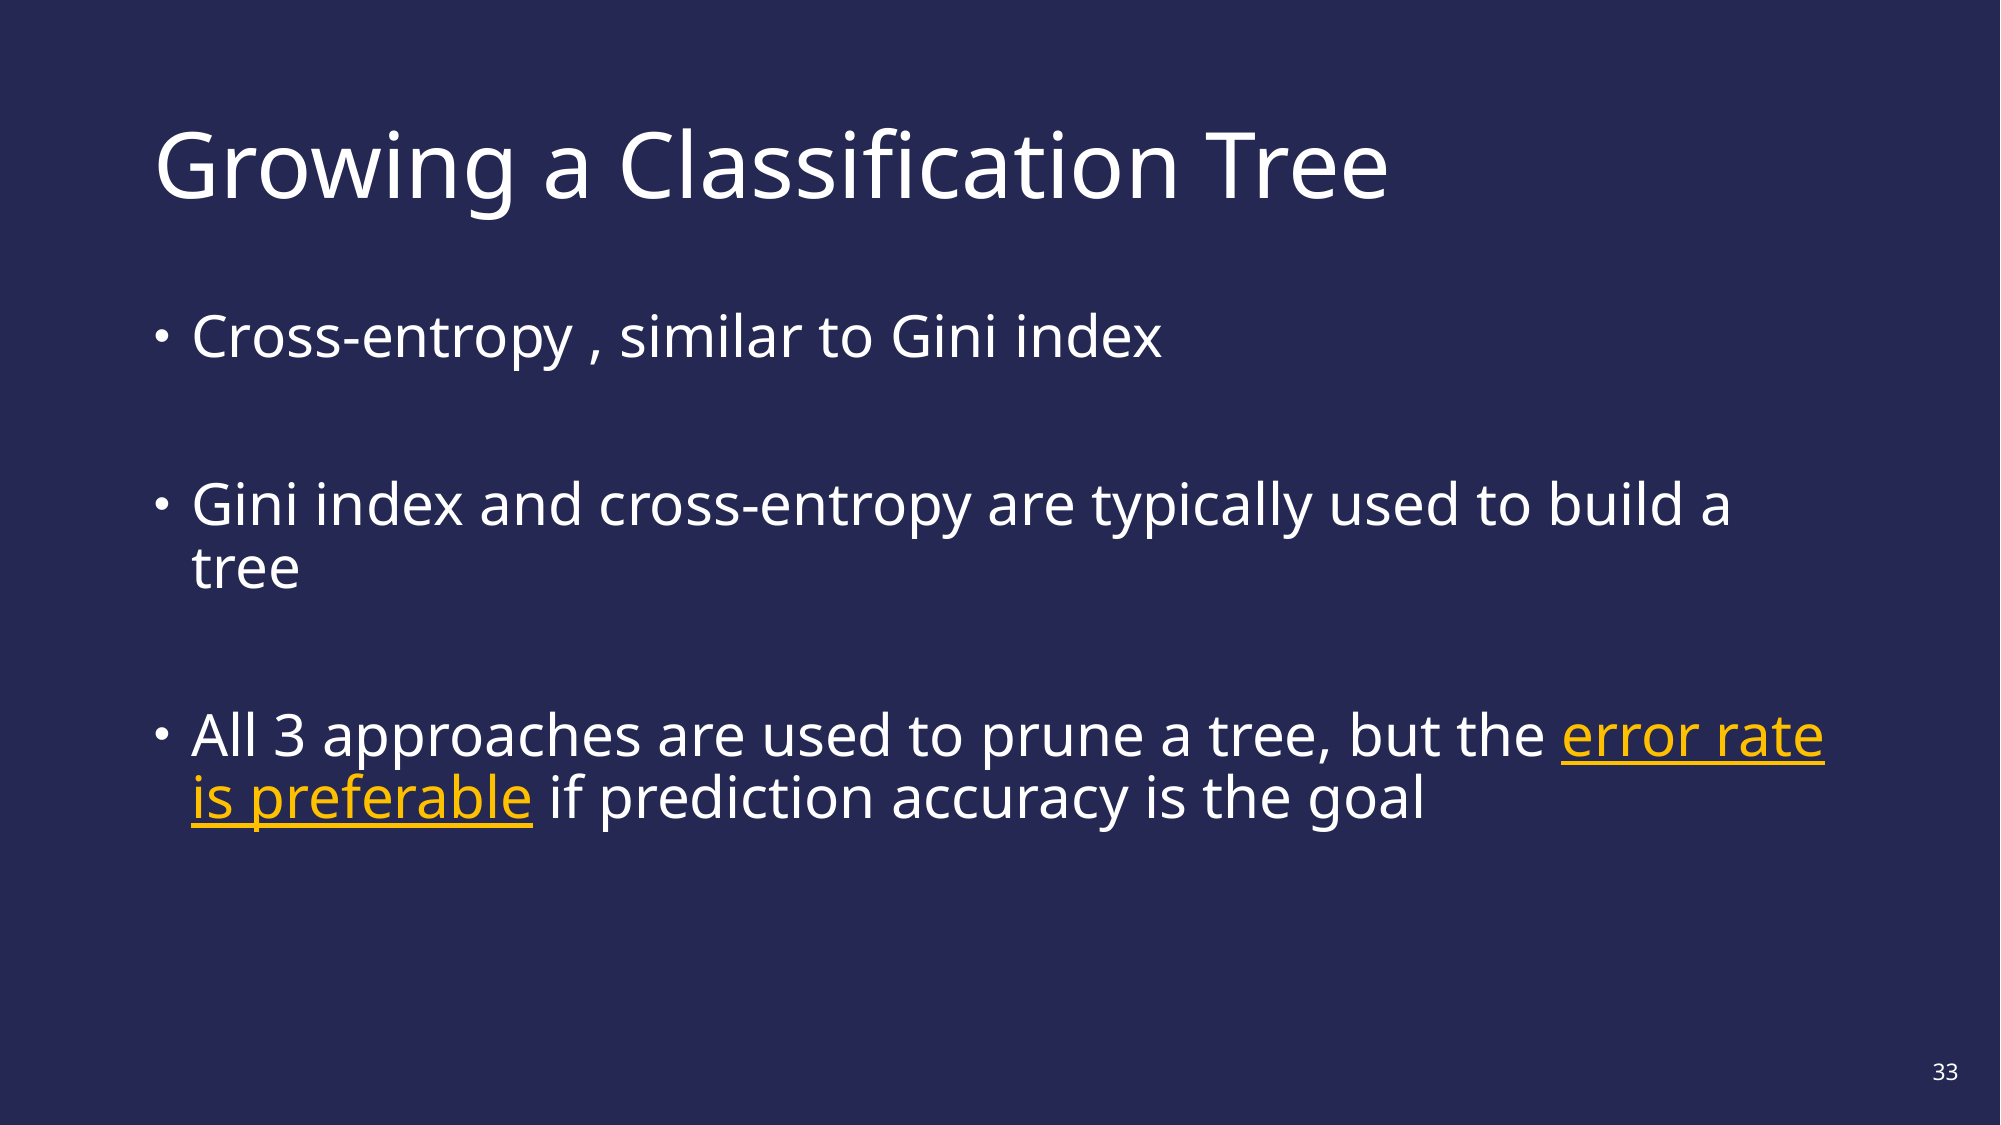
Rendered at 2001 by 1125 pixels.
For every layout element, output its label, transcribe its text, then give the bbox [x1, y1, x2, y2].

title Growing a Classification Tree [138, 60, 1864, 278]
slide_number 33 [1524, 1042, 1974, 1103]
